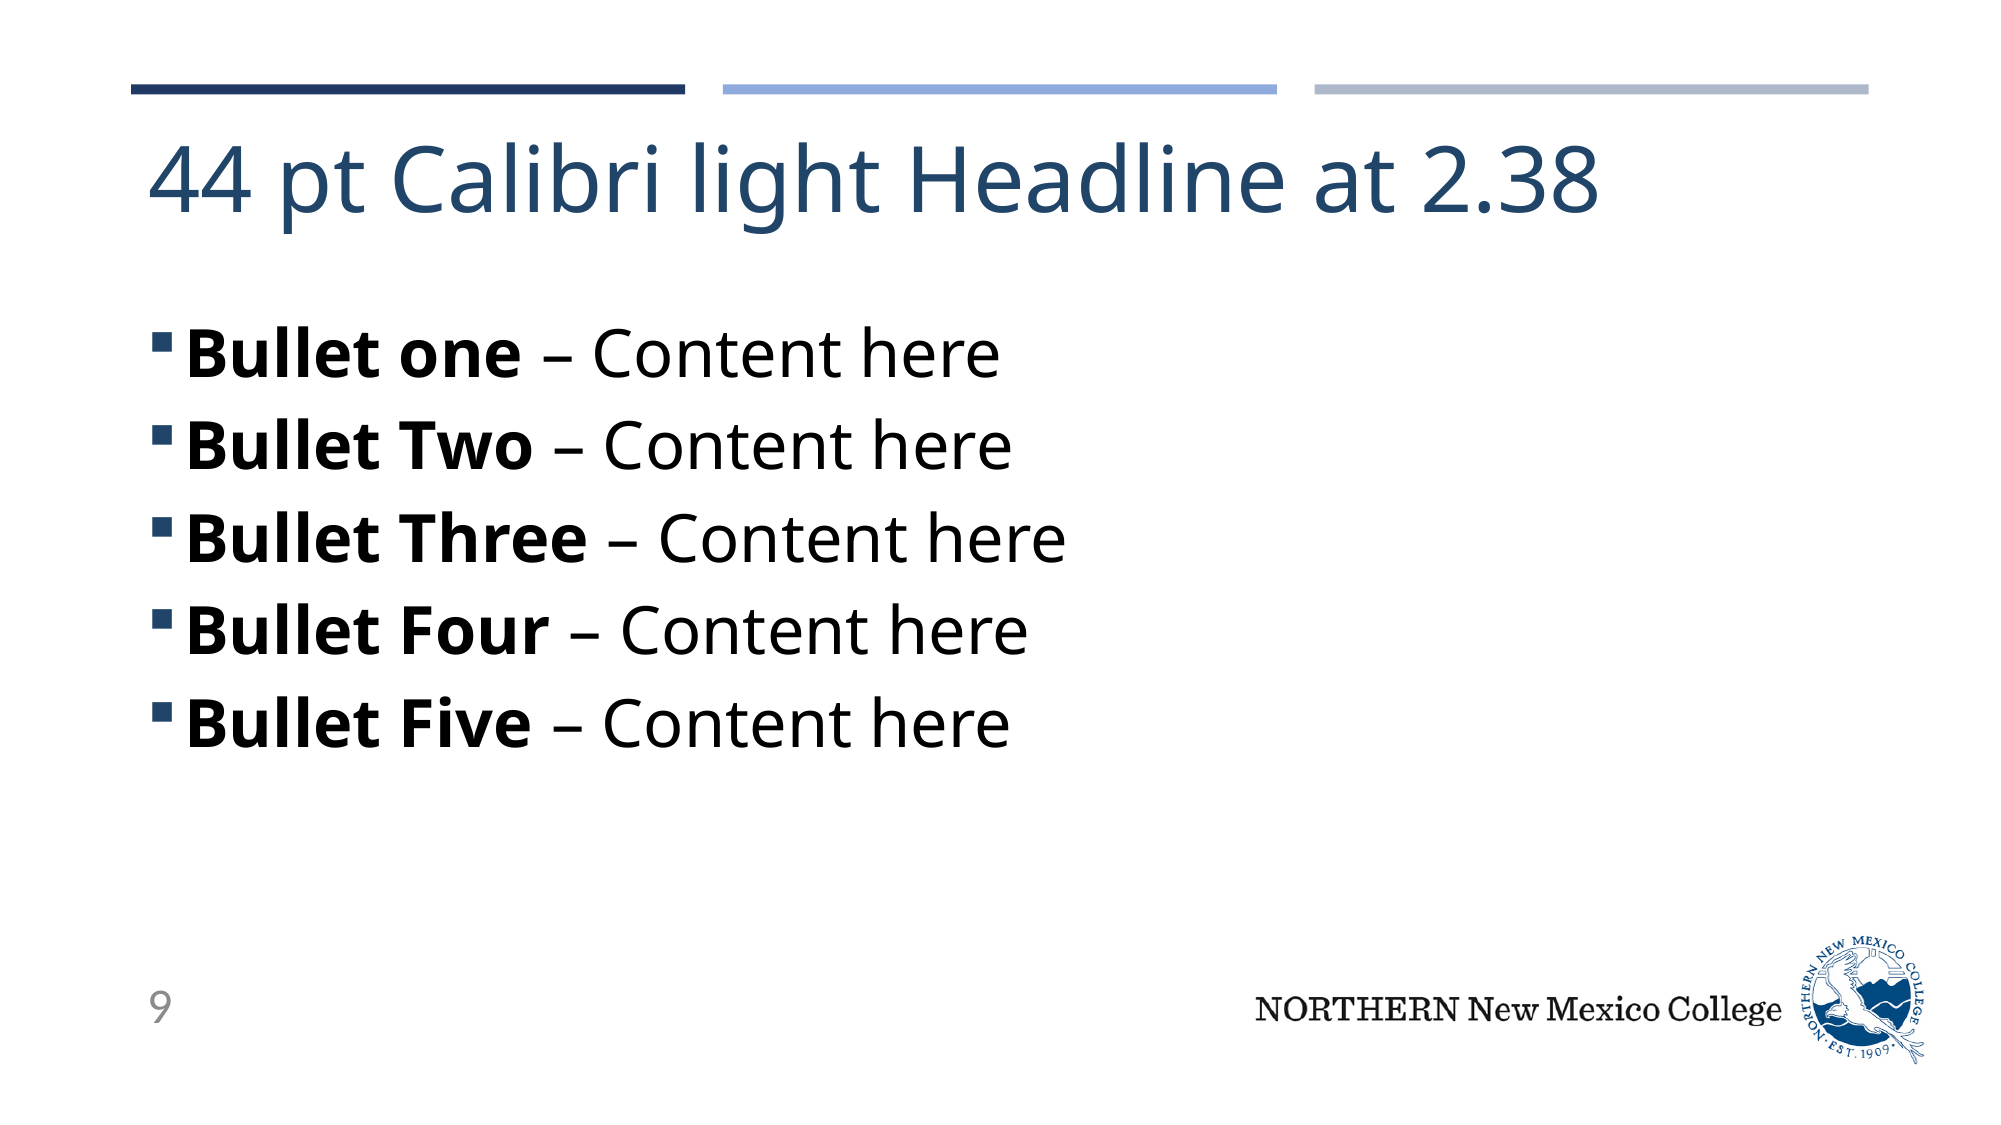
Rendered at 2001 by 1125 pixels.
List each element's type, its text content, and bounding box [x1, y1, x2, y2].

title 44 pt Calibri light Headline at 2.38 [133, 125, 1859, 344]
text_box [1313, 83, 1870, 95]
text_box [130, 83, 686, 95]
slide_number 9 [131, 973, 547, 1034]
text_box [722, 83, 1278, 95]
picture [1254, 932, 1926, 1066]
list Bullet one – Content here Bullet Two – Content here Bullet Three – Content here Bullet Four – Content here Bullet Five – Content here [131, 303, 1575, 917]
